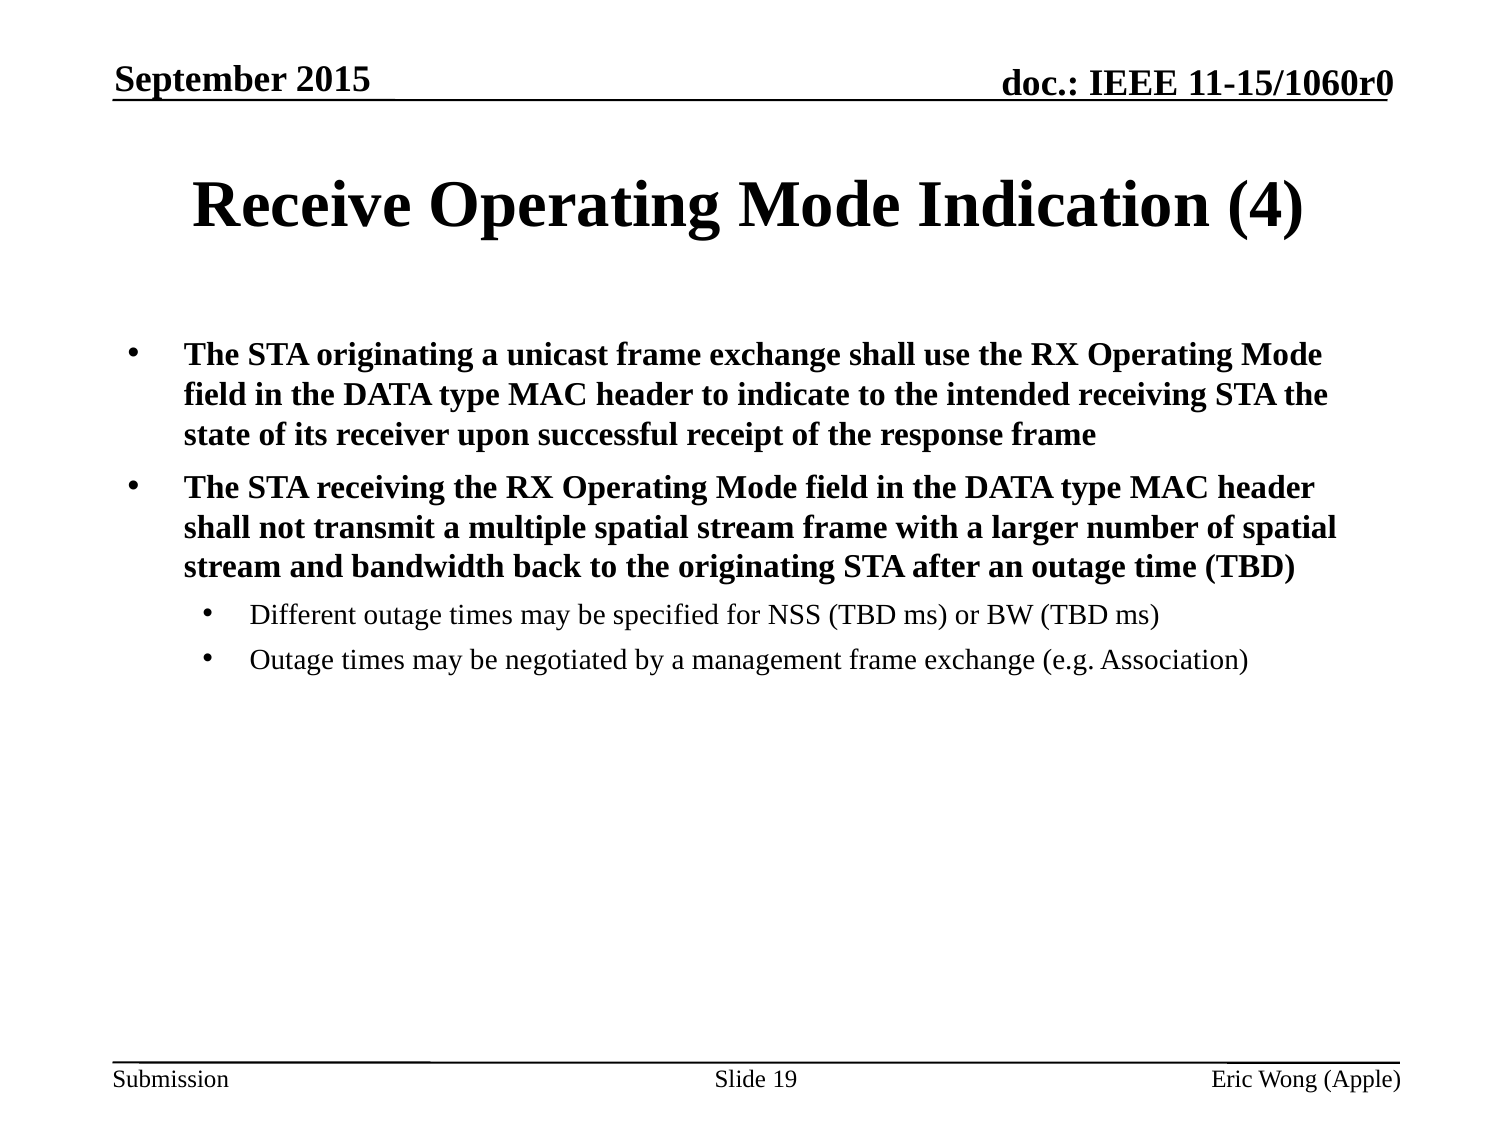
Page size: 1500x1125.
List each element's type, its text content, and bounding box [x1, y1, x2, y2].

footer Eric Wong (Apple) [878, 1061, 1402, 1093]
list The STA originating a unicast frame exchange shall use the RX Operating Mode field in the DATA type MAC header to indicate to the intended receiving STA the state of its receiver upon successful receipt of the response frame The STA receiving the RX Operating Mode field in the DATA type MAC header shall not transmit a multiple spatial stream frame with a larger number of spatial stream and bandwidth back to the originating STA after an outage time (TBD) Different outage times may be specified for NSS (TBD ms) or BW (TBD ms) Outage times may be negotiated by a management frame exchange (e.g. Association) [112, 324, 1388, 1000]
slide_number Slide 19 [712, 1061, 800, 1123]
title Receive Operating Mode Indication (4) [112, 112, 1388, 288]
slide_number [114, 54, 423, 100]
